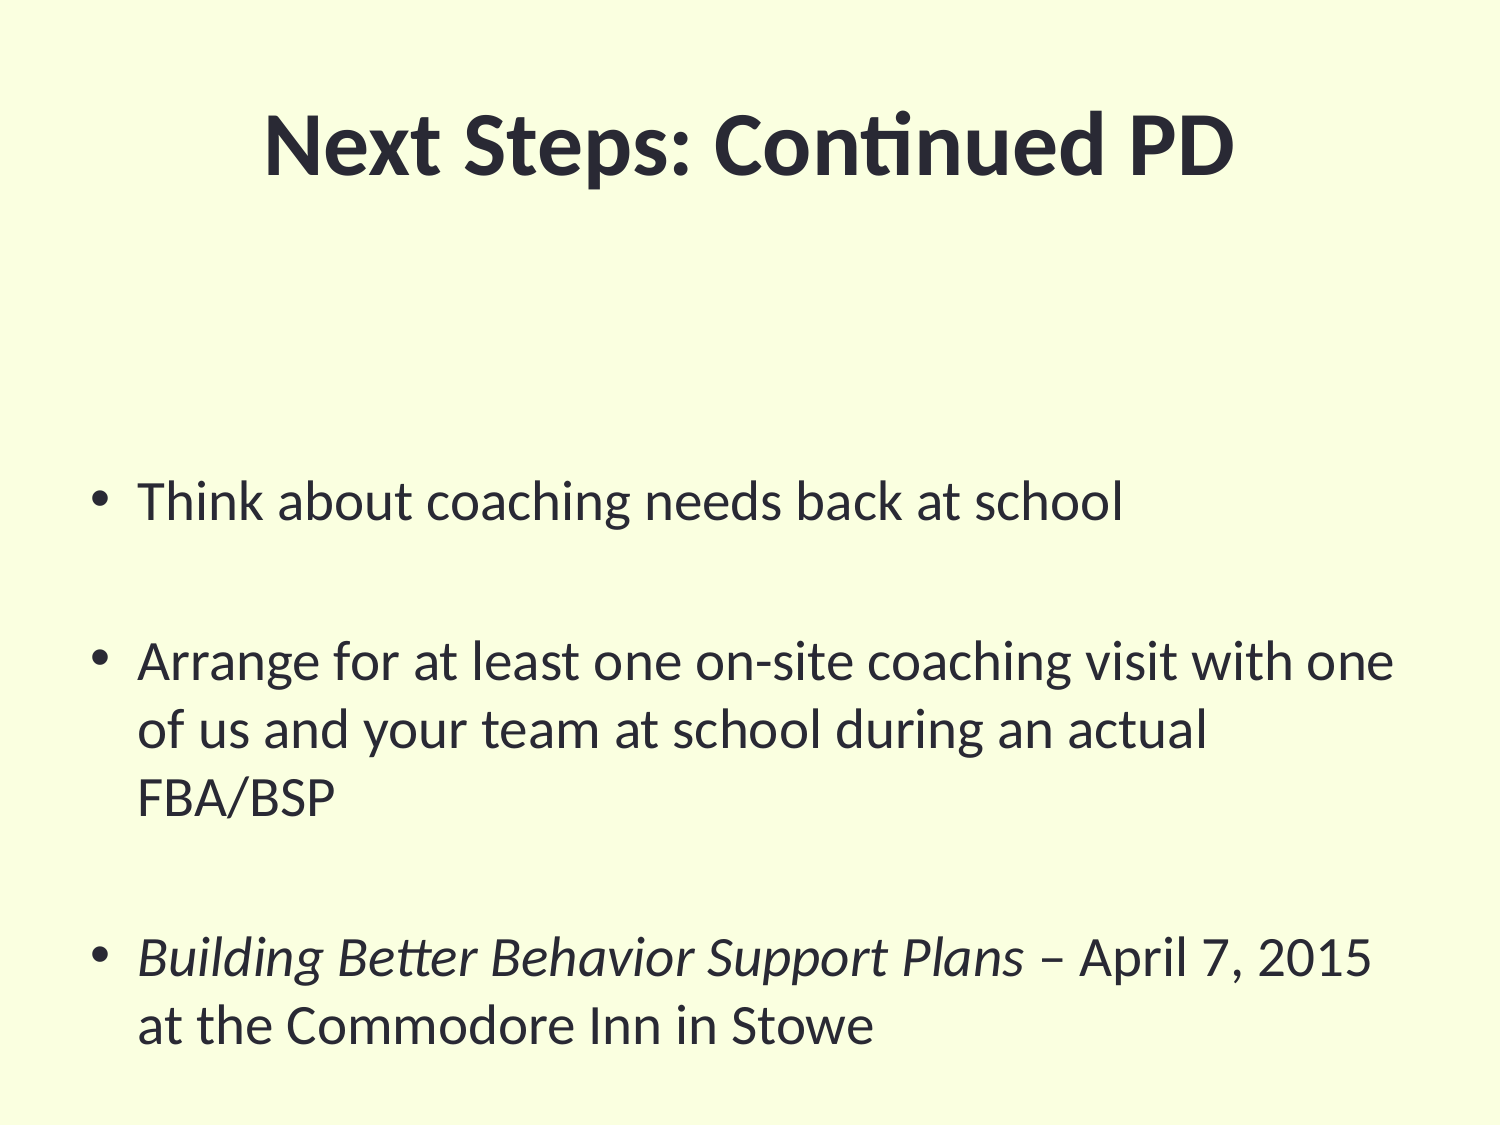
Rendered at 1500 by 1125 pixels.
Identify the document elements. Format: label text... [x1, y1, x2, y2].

title Next Steps: Continued PD [75, 45, 1425, 233]
list Think about coaching needs back at school Arrange for at least one on-site coaching visit with one of us and your team at school during an actual FBA/BSP Building Better Behavior Support Plans – April 7, 2015 at the Commodore Inn in Stowe [75, 252, 1425, 1064]
